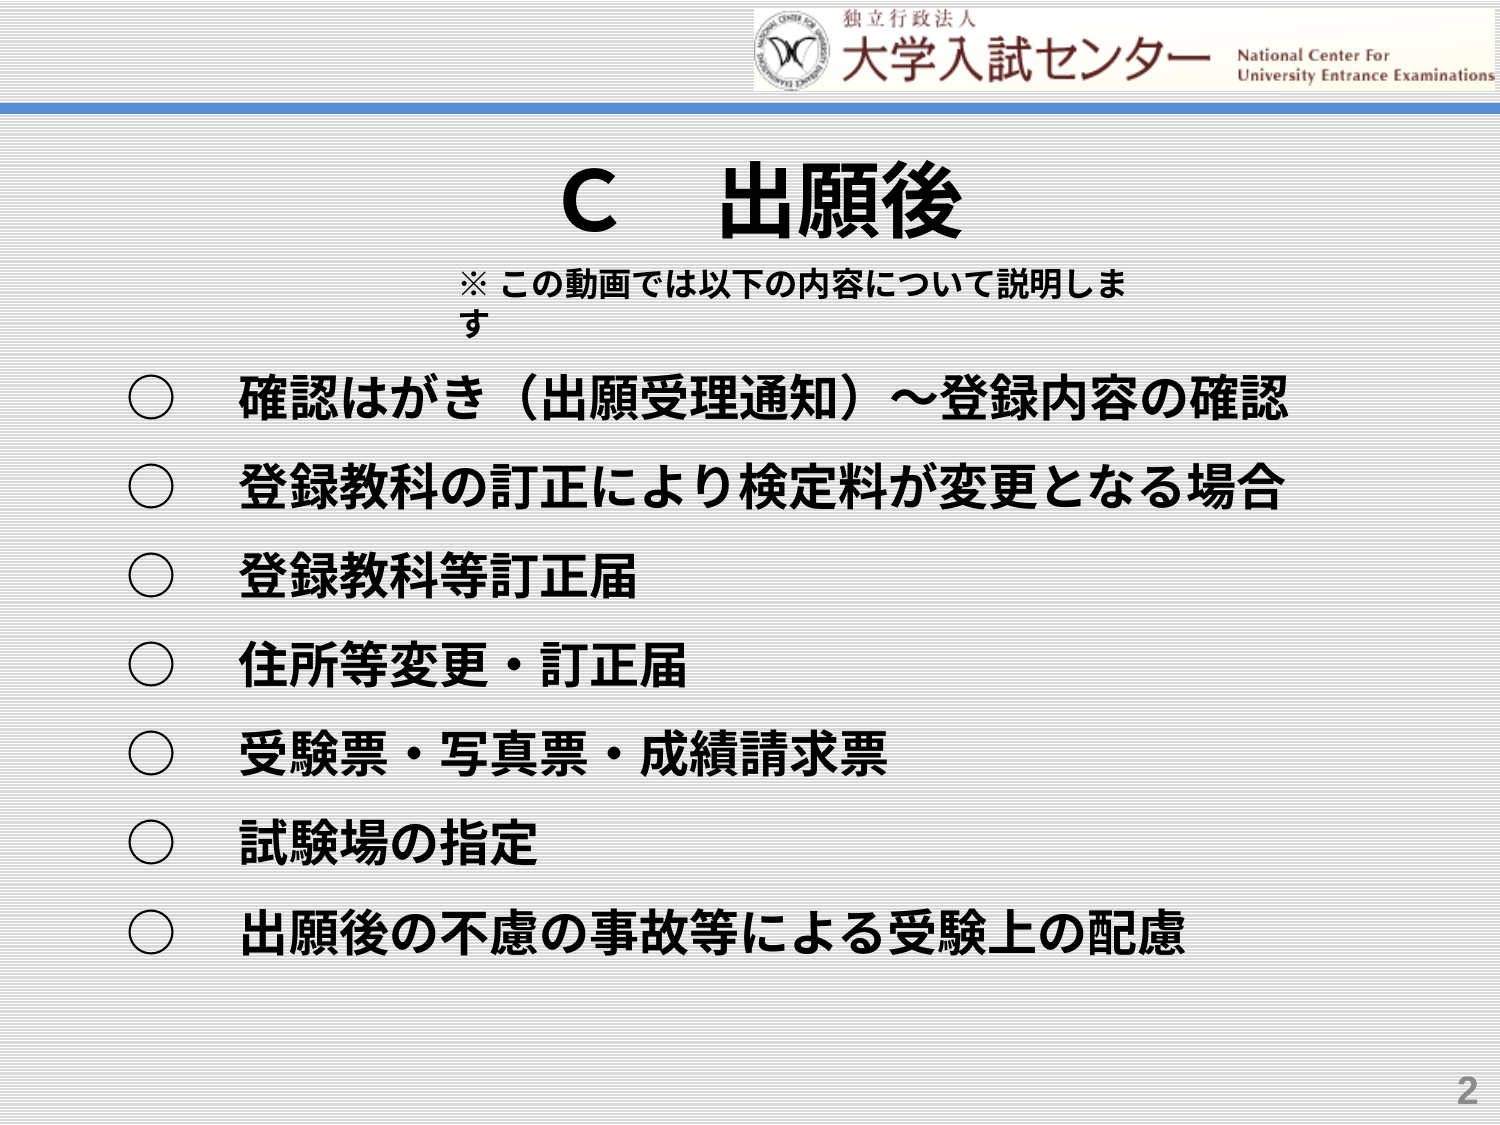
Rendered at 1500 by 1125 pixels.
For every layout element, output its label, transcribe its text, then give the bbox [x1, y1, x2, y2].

text_box Ｃ 出願後 [64, 141, 1447, 251]
text_box ○ 確認はがき（出願受理通知）～登録内容の確認 ○ 登録教科の訂正により検定料が変更となる場合 ○ 登録教科等訂正届 ○ 住所等変更・訂正届 ○ 受験票・写真票・成績請求票 ○ 試験場の指定 ○ 出願後の不慮の事故等による受験上の配慮 [112, 339, 1447, 969]
text_box ※この動画では以下の内容について説明します [442, 255, 1164, 351]
picture [754, 8, 1495, 91]
text_box [64, 262, 442, 386]
slide_number 2 [1144, 1059, 1495, 1120]
text_box [1164, 262, 1447, 339]
